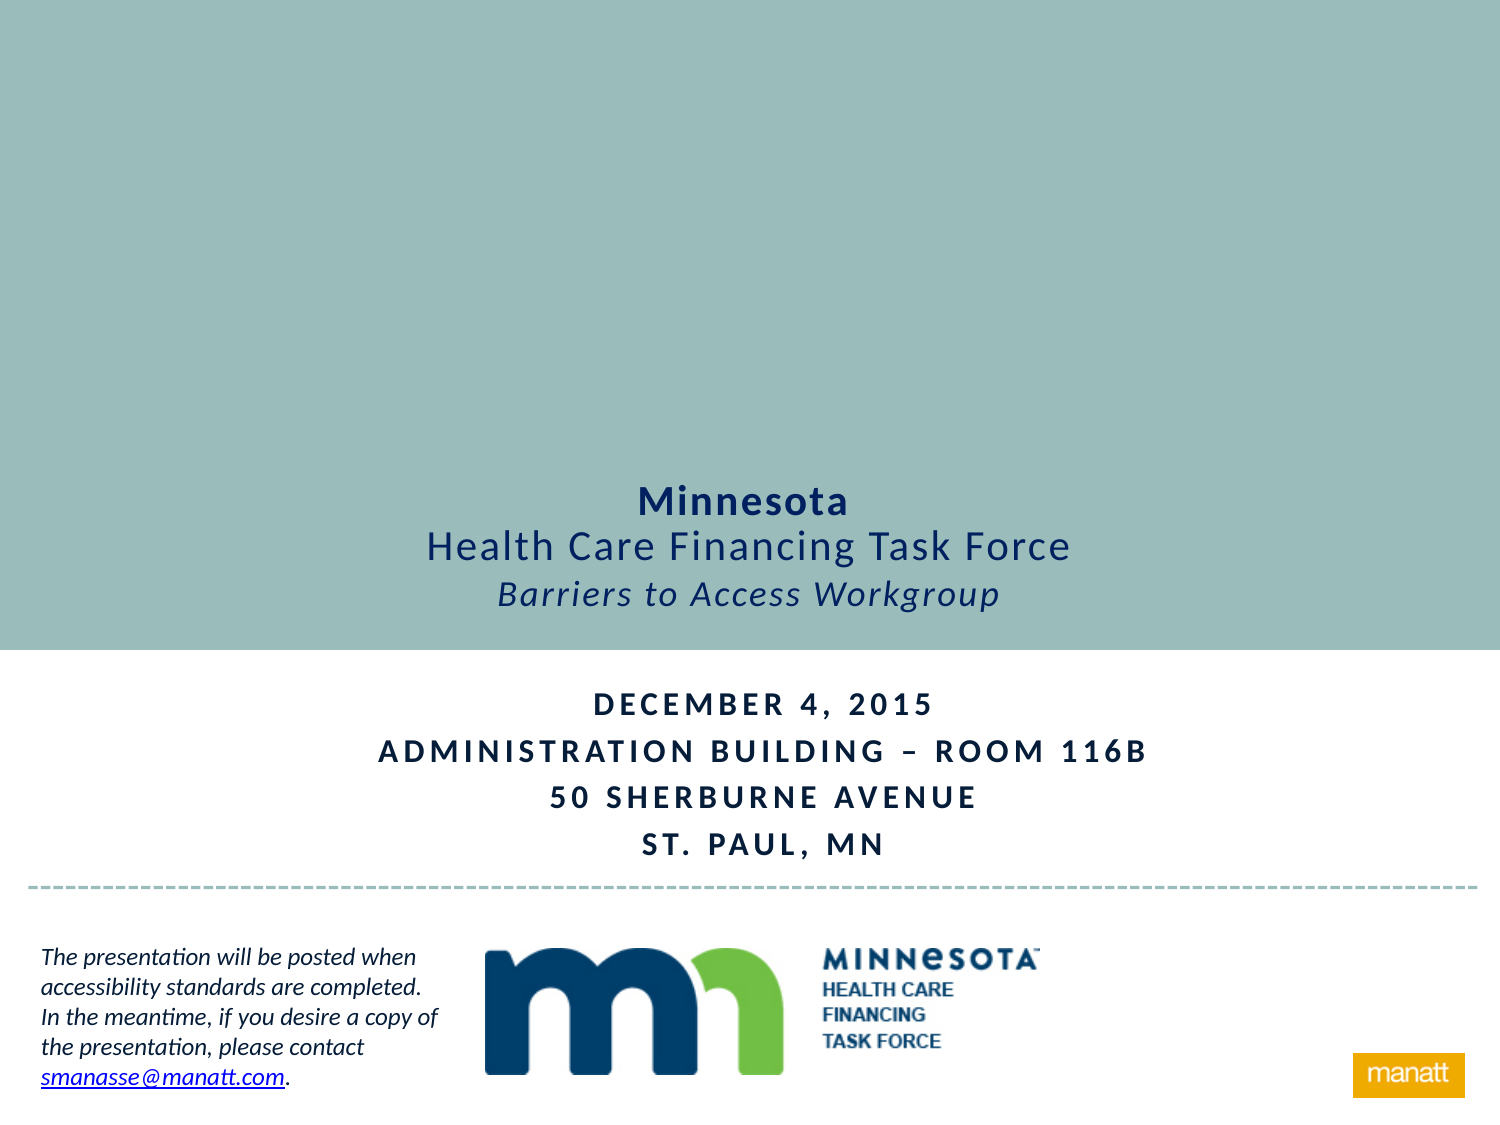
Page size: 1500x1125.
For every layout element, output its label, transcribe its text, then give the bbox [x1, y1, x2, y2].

title Minnesota Health Care Financing Task Force Barriers to Access Workgroup [112, 425, 1388, 713]
text_box The presentation will be posted when accessibility standards are completed. In the meantime, if you desire a copy of the presentation, please contact smanasse@manatt.com. [26, 933, 465, 1098]
picture [1352, 1052, 1465, 1098]
subtitle December 4, 2015 Administration Building – Room 116B 50 Sherburne Avenue St. Paul, MN [237, 675, 1288, 875]
picture [485, 948, 1040, 1075]
